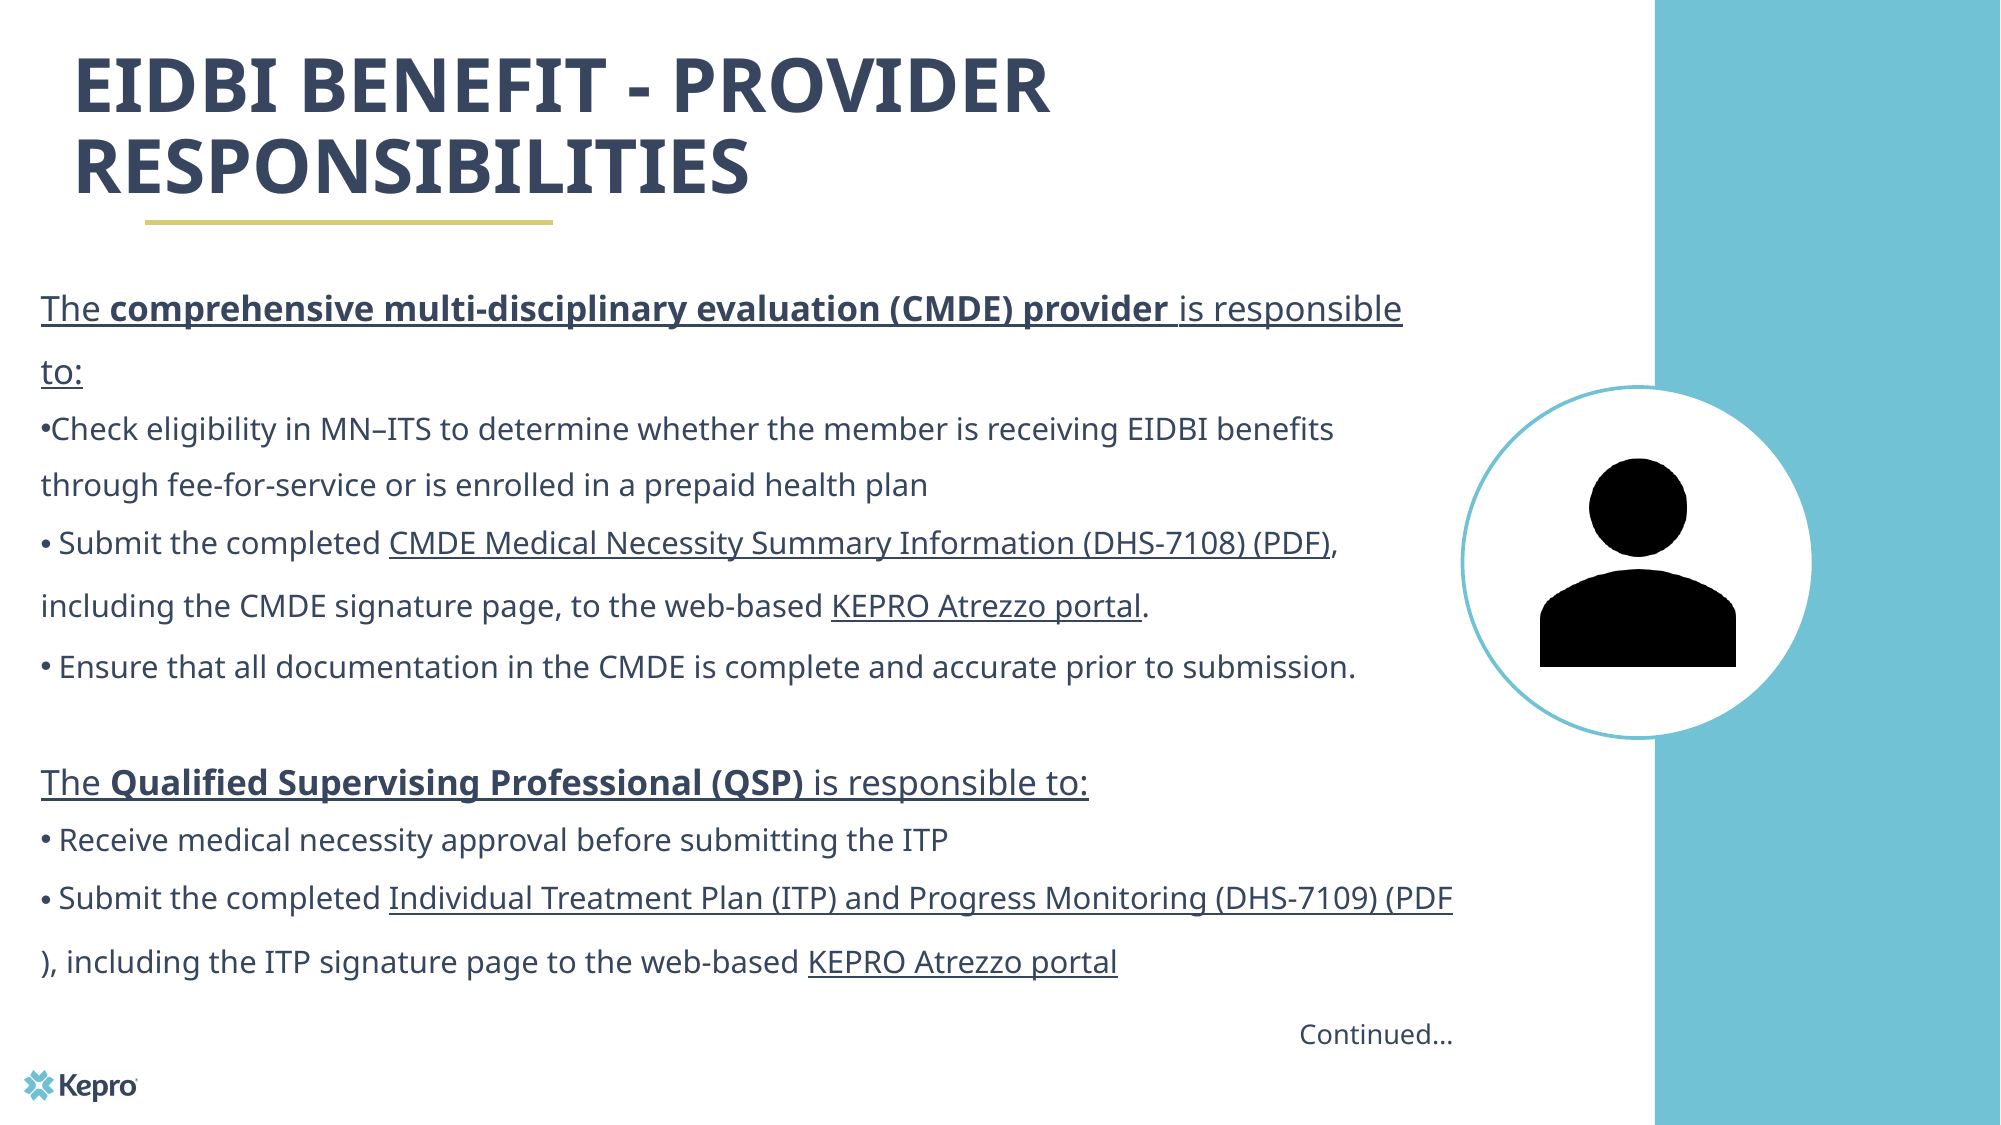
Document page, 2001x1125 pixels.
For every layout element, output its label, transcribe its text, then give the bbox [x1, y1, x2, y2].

picture [24, 1070, 138, 1102]
title EIDBI BENEFIT - PROVIDER RESPONSIBILITIES [57, 19, 1617, 238]
text_box [1654, 0, 2000, 1125]
text_box [1461, 464, 1491, 661]
text_box [1541, 385, 1736, 415]
text_box The comprehensive multi-disciplinary evaluation (CMDE) provider is responsible to: Check eligibility in MN–ITS to determine whether the member is receiving EIDBI benefits through fee-for-service or is enrolled in a prepaid health plan Submit the completed CMDE Medical Necessity Summary Information (DHS-7108) (PDF), including the CMDE signature page, to the web-based KEPRO Atrezzo portal. Ensure that all documentation in the CMDE is complete and accurate prior to submission. The Qualified Supervising Professional (QSP) is responsible to: Receive medical necessity approval before submitting the ITP Submit the completed Individual Treatment Plan (ITP) and Progress Monitoring (DHS-7109) (PDF), including the ITP signature page to the web-based KEPRO Atrezzo portal Continued… [25, 239, 1469, 1077]
picture [1491, 415, 1785, 710]
text_box [1541, 710, 1736, 740]
text_box [1785, 464, 1815, 661]
